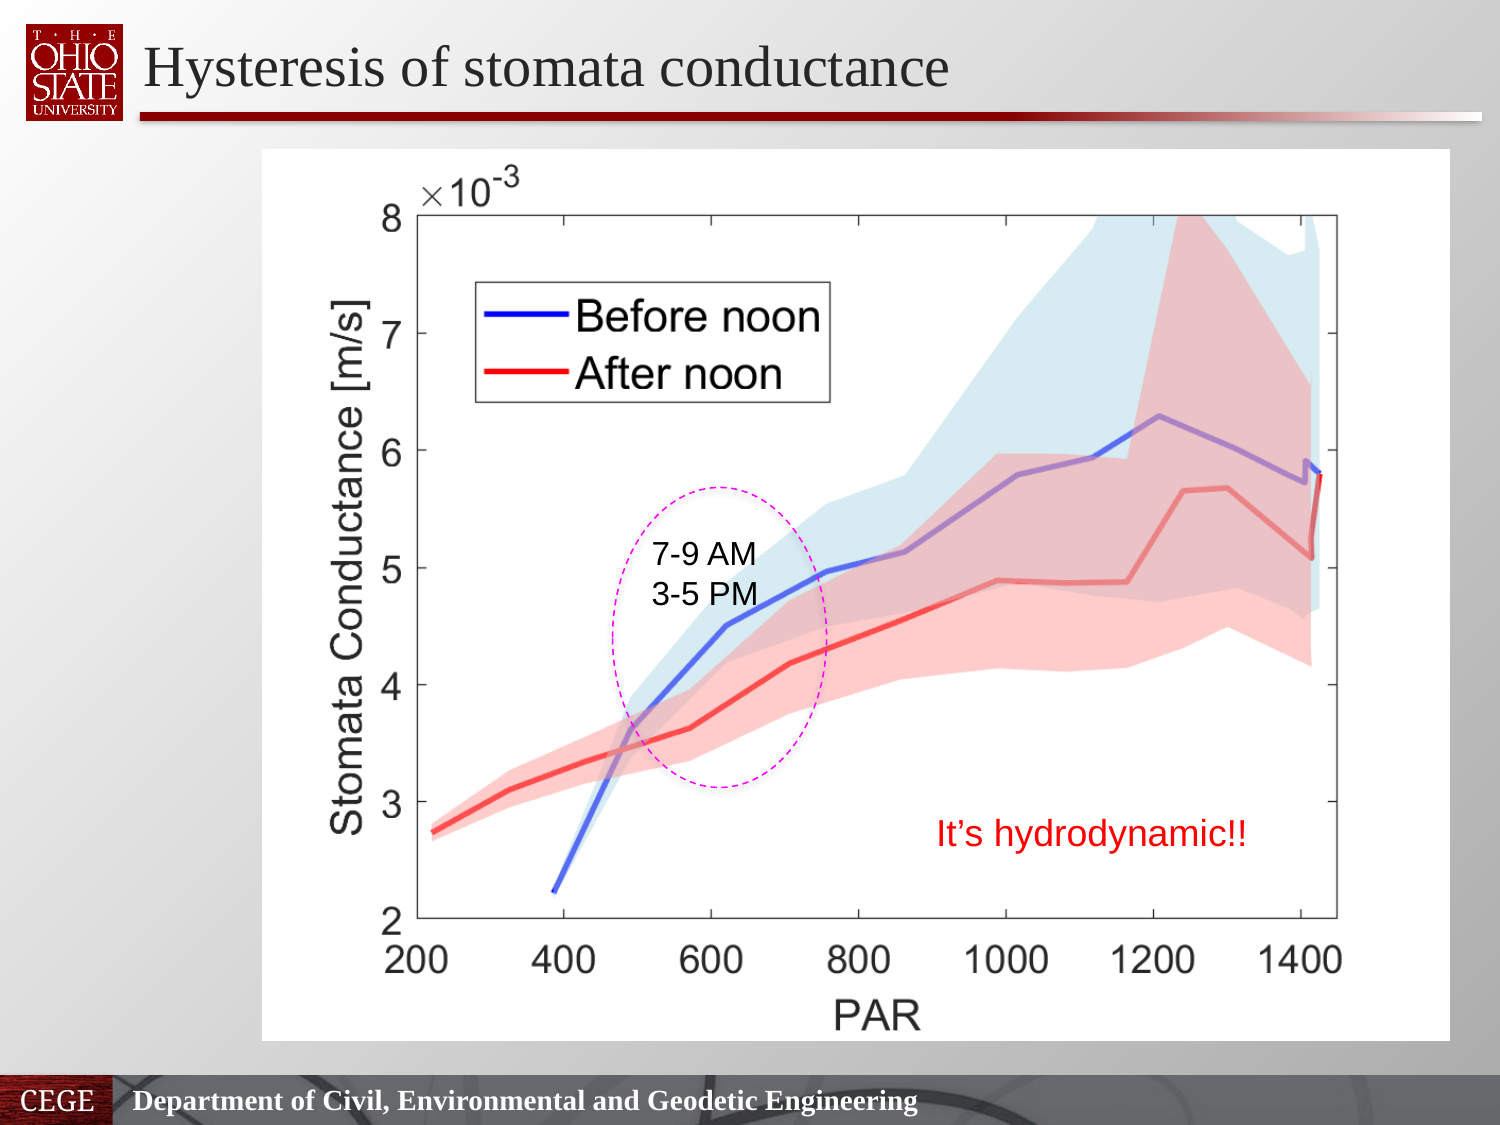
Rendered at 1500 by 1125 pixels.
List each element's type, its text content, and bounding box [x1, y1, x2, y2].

picture [0, 1075, 1500, 1125]
picture [26, 24, 123, 121]
picture [262, 149, 1451, 1041]
title Hysteresis of stomata conductance [128, 12, 1500, 115]
